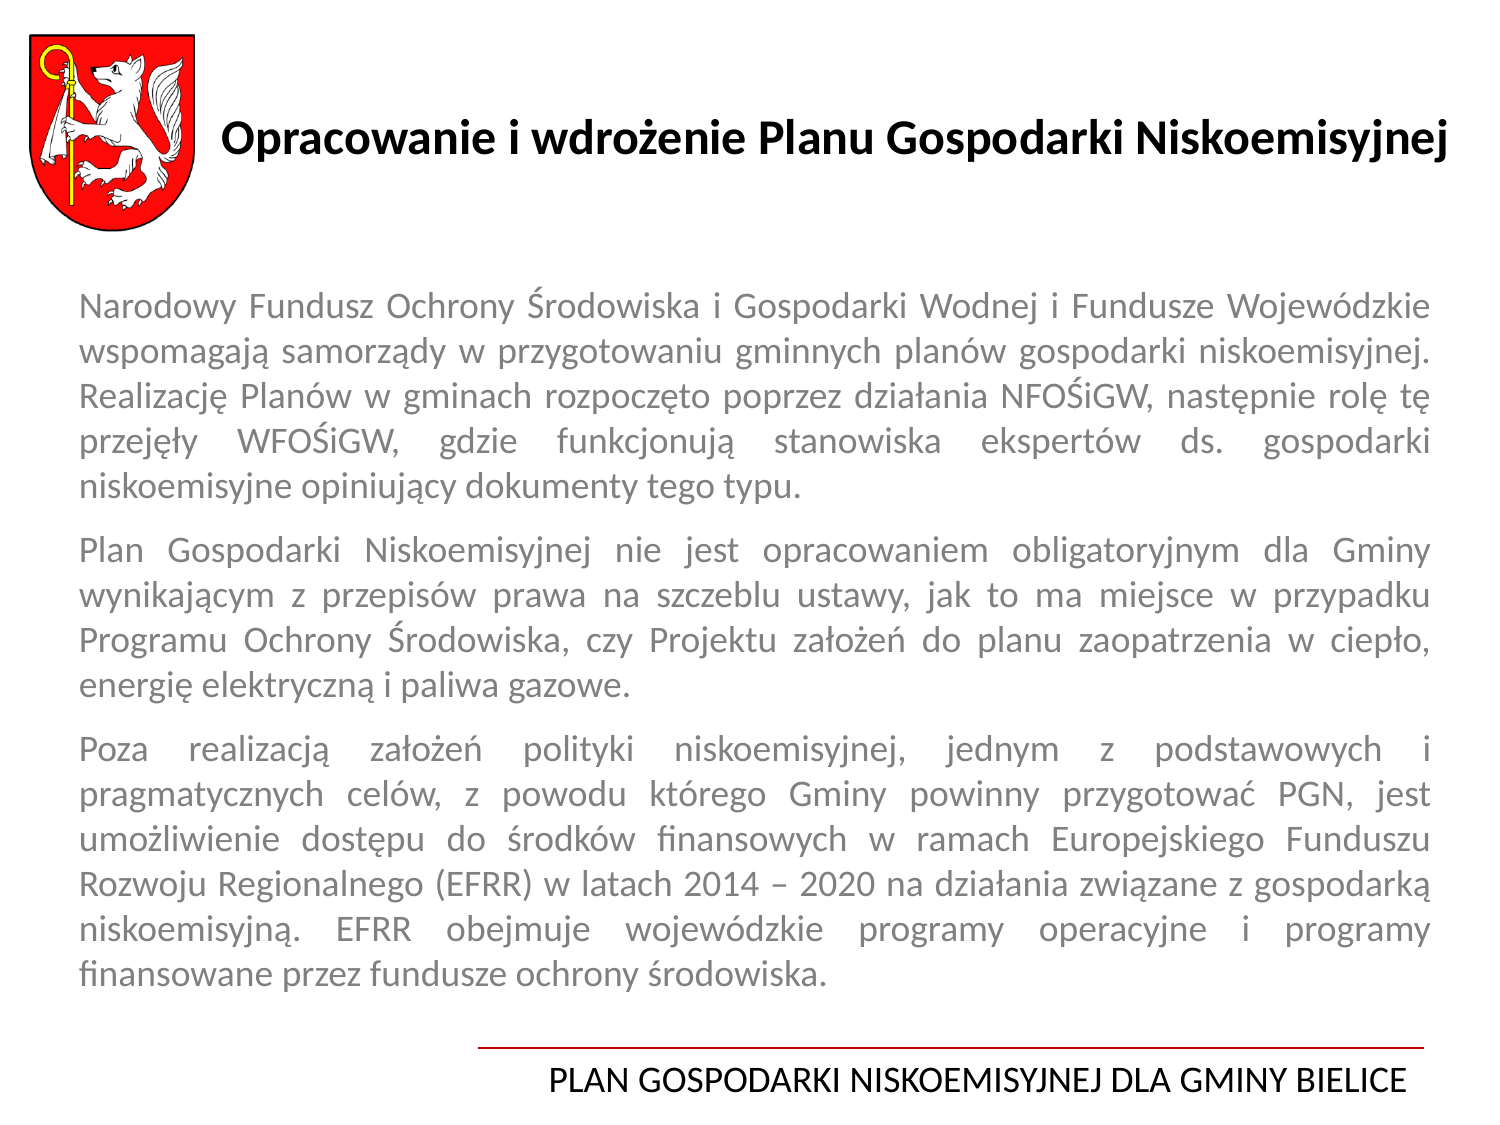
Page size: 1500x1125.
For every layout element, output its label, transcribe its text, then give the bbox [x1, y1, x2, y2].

text_box Narodowy Fundusz Ochrony Środowiska i Gospodarki Wodnej i Fundusze Wojewódzkie wspomagają samorządy w przygotowaniu gminnych planów gospodarki niskoemisyjnej. Realizację Planów w gminach rozpoczęto poprzez działania NFOŚiGW, następnie rolę tę przejęły WFOŚiGW, gdzie funkcjonują stanowiska ekspertów ds. gospodarki niskoemisyjne opiniujący dokumenty tego typu. Plan Gospodarki Niskoemisyjnej nie jest opracowaniem obligatoryjnym dla Gminy wynikającym z przepisów prawa na szczeblu ustawy, jak to ma miejsce w przypadku Programu Ochrony Środowiska, czy Projektu założeń do planu zaopatrzenia w ciepło, energię elektryczną i paliwa gazowe. Poza realizacją założeń polityki niskoemisyjnej, jednym z podstawowych i pragmatycznych celów, z powodu którego Gminy powinny przygotować PGN, jest umożliwienie dostępu do środków finansowych w ramach Europejskiego Funduszu Rozwoju Regionalnego (EFRR) w latach 2014 – 2020 na działania związane z gospodarką niskoemisyjną. EFRR obejmuje wojewódzkie programy operacyjne i programy finansowane przez fundusze ochrony środowiska. [64, 314, 1447, 961]
picture [29, 34, 195, 232]
text_box Opracowanie i wdrożenie Planu Gospodarki Niskoemisyjnej [206, 78, 1470, 192]
